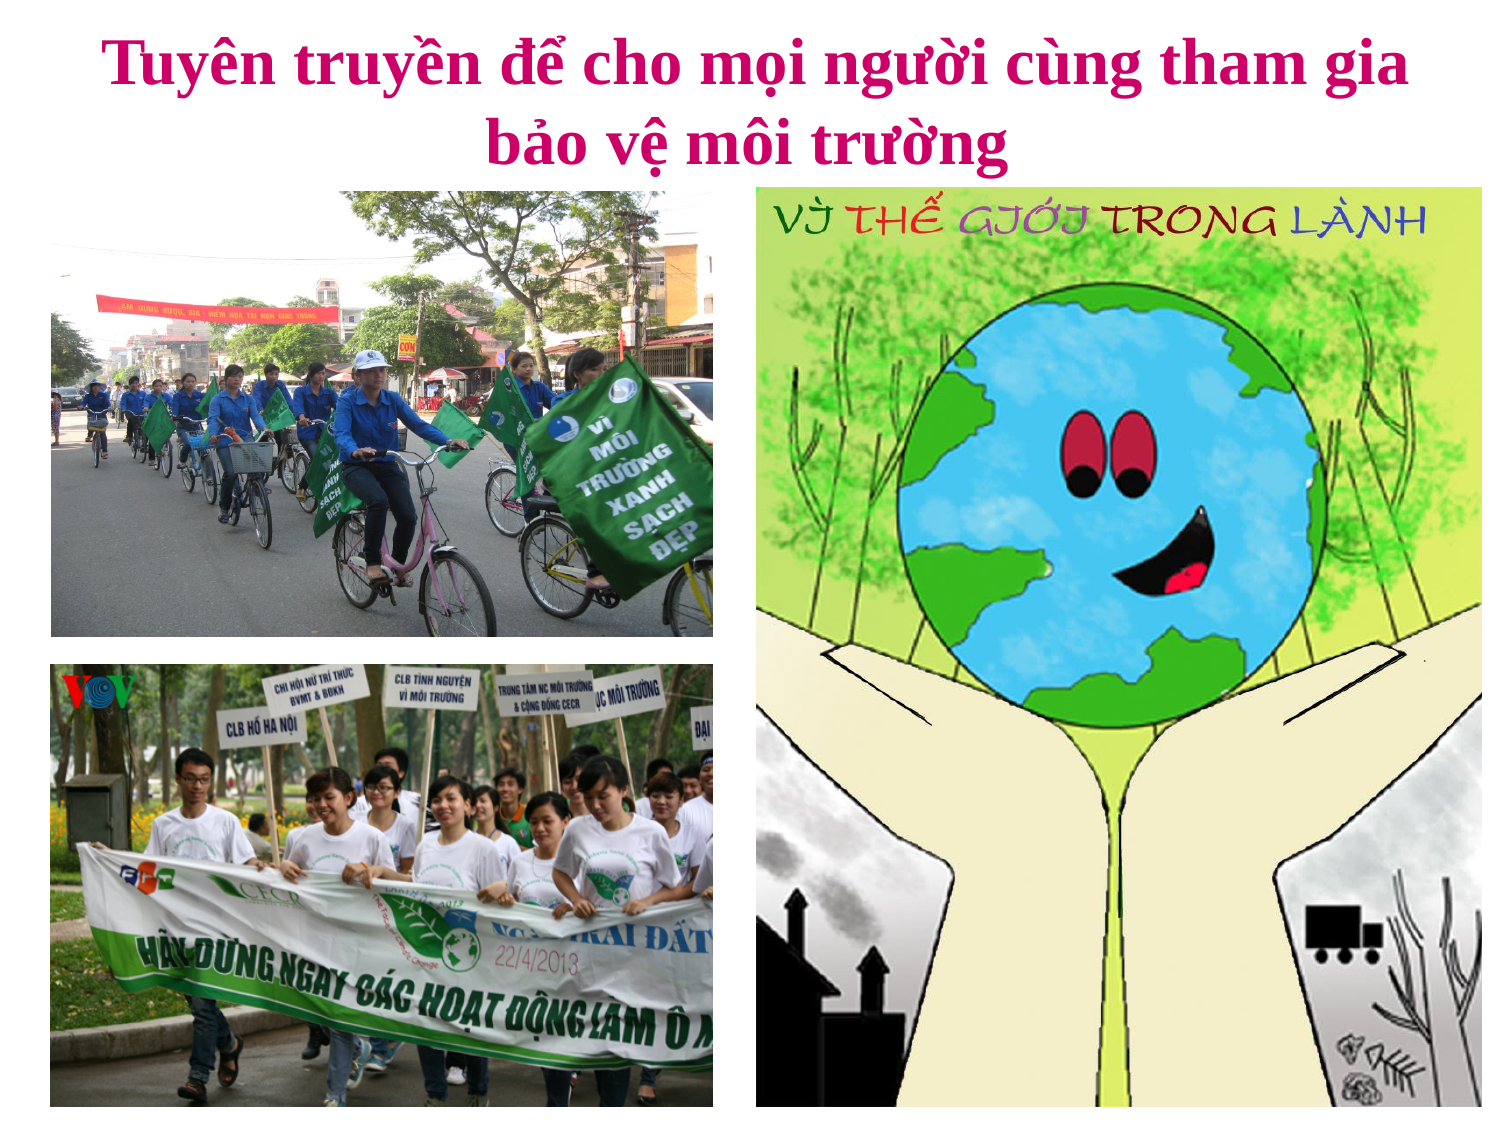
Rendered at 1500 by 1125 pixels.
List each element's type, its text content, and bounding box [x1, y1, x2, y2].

picture [755, 187, 1482, 1107]
text_box Tuyên truyền để cho mọi người cùng tham gia bảo vệ môi trường [49, 10, 1463, 186]
picture [51, 190, 713, 637]
picture [49, 664, 713, 1107]
